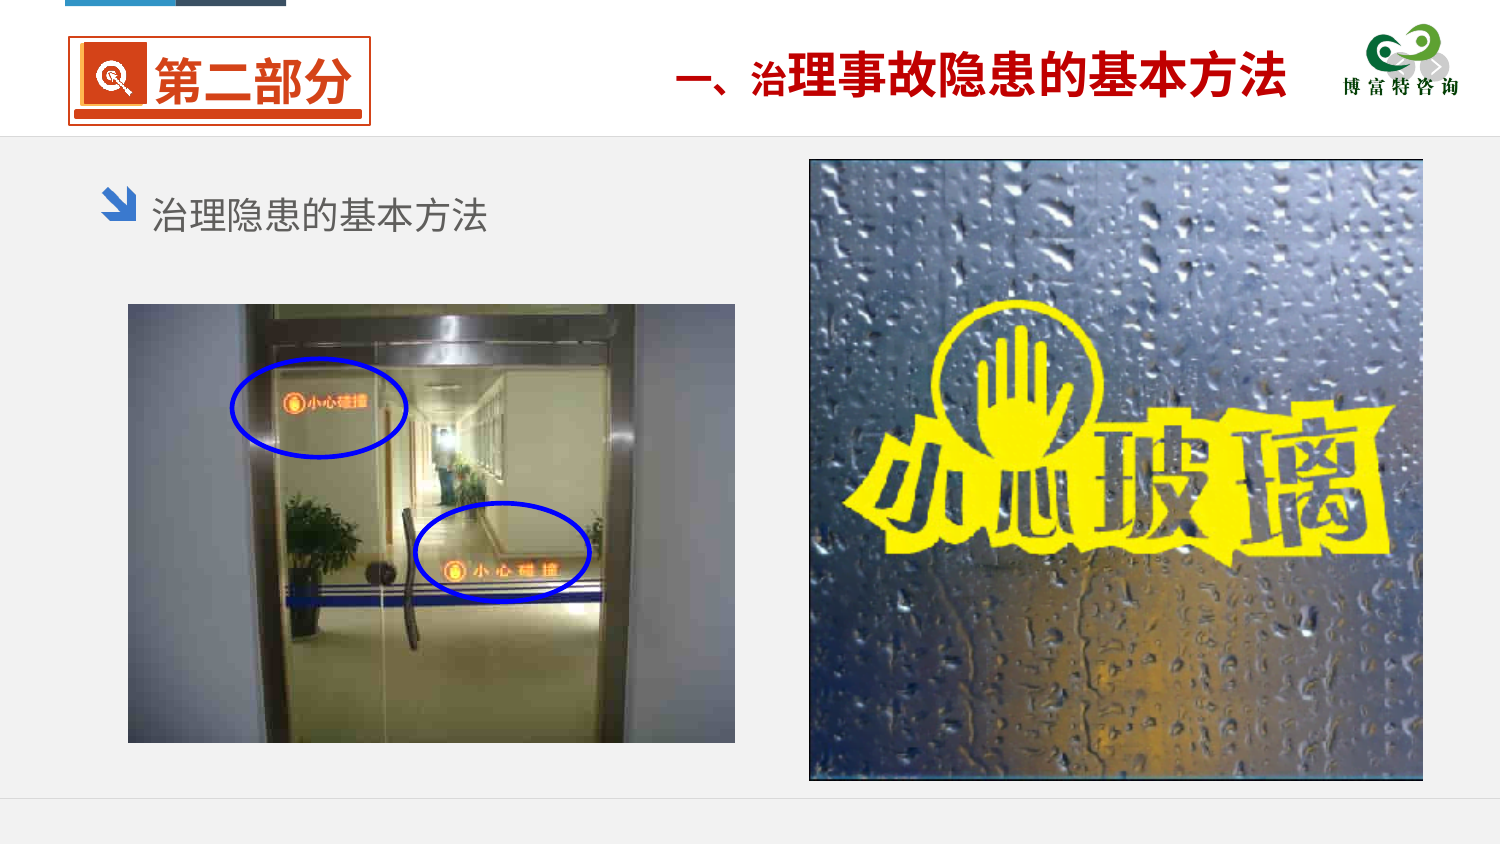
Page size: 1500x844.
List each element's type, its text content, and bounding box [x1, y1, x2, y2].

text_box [68, 36, 371, 125]
picture [1328, 22, 1477, 98]
picture [101, 185, 136, 221]
text_box 一、治理事故隐患的基本方法 [509, 18, 1437, 112]
picture [809, 159, 1424, 782]
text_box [128, 303, 736, 743]
text_box 治理隐患的基本方法 [137, 170, 803, 244]
